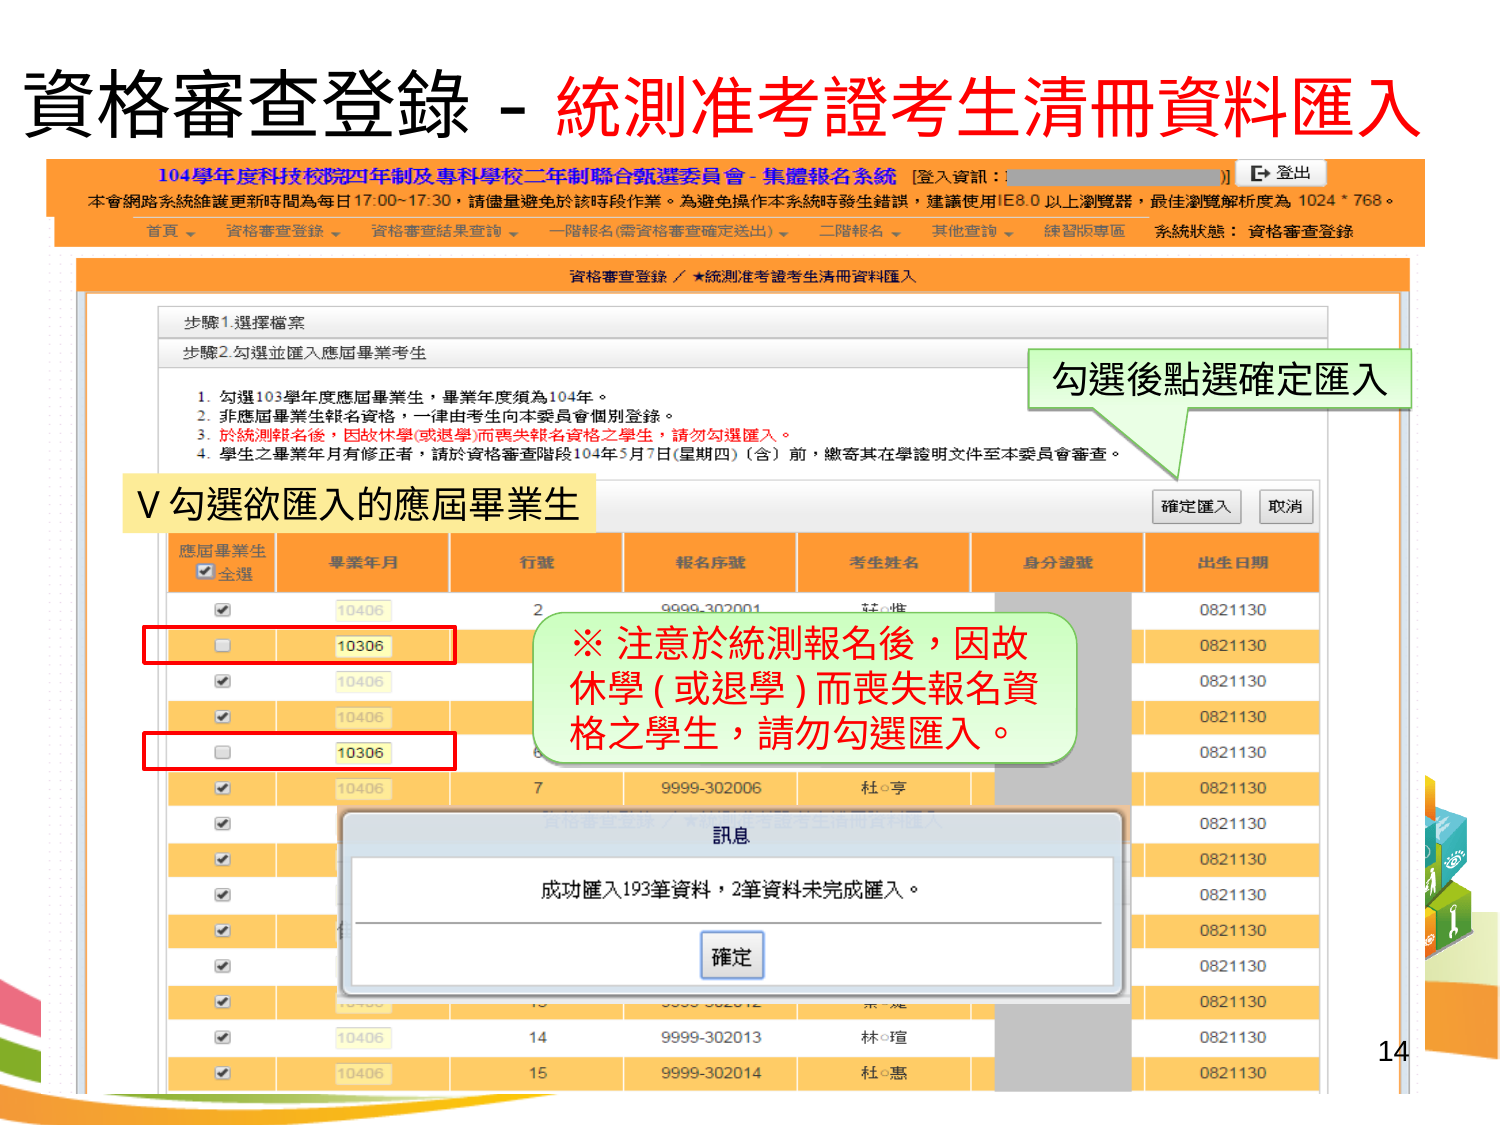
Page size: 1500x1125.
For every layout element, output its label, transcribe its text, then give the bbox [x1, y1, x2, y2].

title 資格審查登錄-統測准考證考生清冊資料匯入 [5, 34, 1497, 167]
picture [0, 159, 1500, 1125]
